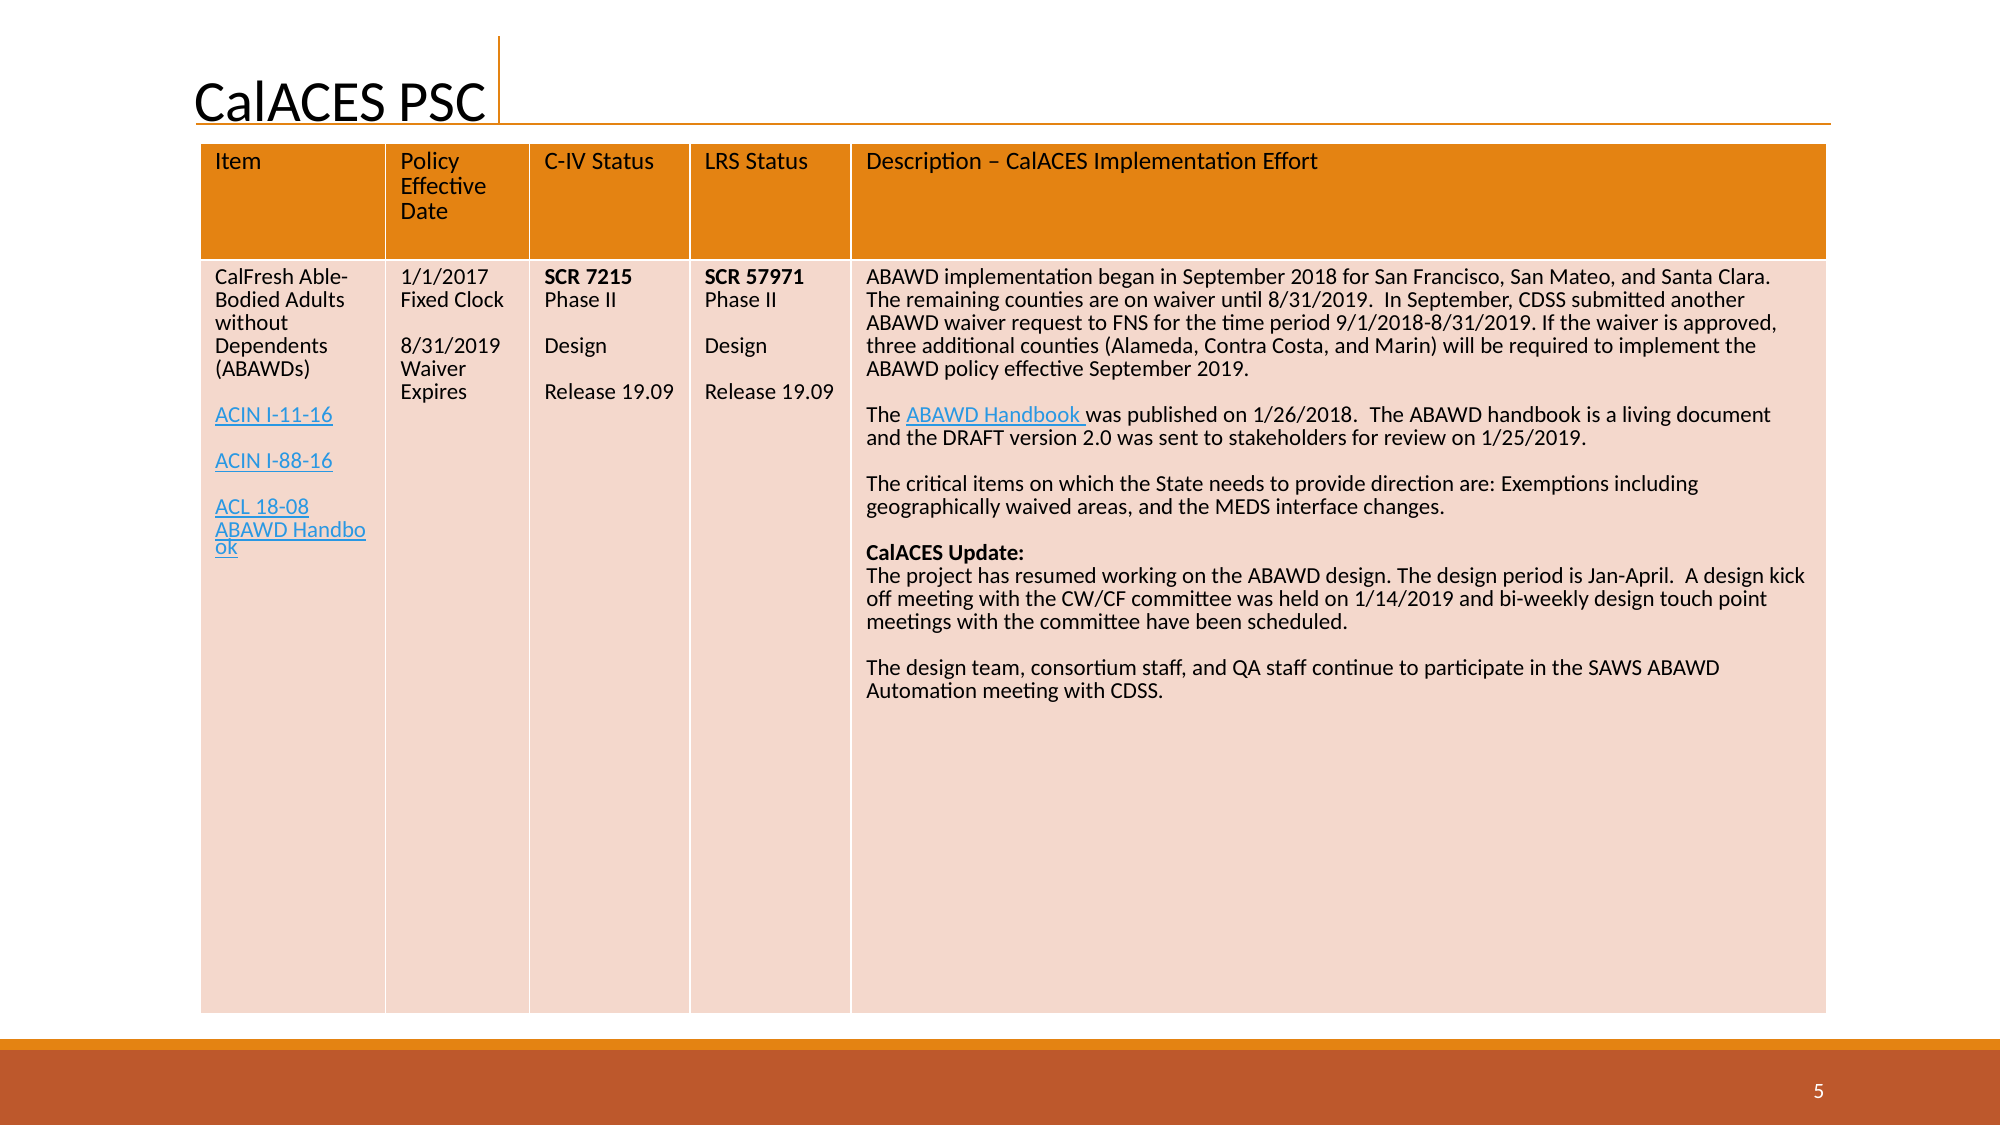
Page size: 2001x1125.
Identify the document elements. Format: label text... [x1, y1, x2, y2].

table_header C-IV Status [530, 144, 689, 259]
table_header LRS Status [691, 144, 850, 259]
table_cell ABAWD implementation began in September 2018 for San Francisco, San Mateo, and Santa Clara. The remaining counties are on waiver until 8/31/2019. In September, CDSS submitted another ABAWD waiver request to FNS for the time period 9/1/2018-8/31/2019. If the waiver is approved, three additional counties (Alameda, Contra Costa, and Marin) will be required to implement the ABAWD policy effective September 2019. The ABAWD Handbook was published on 1/26/2018. The ABAWD handbook is a living document and the DRAFT version 2.0 was sent to stakeholders for review on 1/25/2019. The critical items on which the State needs to provide direction are: Exemptions including geographically waived areas, and the MEDS interface changes. CalACES Update: The project has resumed working on the ABAWD design. The design period is Jan-April. A design kick off meeting with the CW/CF committee was held on 1/14/2019 and bi-weekly design touch point meetings with the committee have been scheduled. The design team, consortium staff, and QA staff continue to participate in the SAWS ABAWD Automation meeting with CDSS. [852, 261, 1826, 1013]
table_cell SCR 7215 Phase II Design Release 19.09 [530, 261, 689, 1013]
slide_number 5 [1624, 1059, 1840, 1120]
table_header Description – CalACES Implementation Effort [852, 144, 1826, 259]
table_cell CalFresh Able-Bodied Adults without Dependents (ABAWDs) ACIN I-11-16 ACIN I-88-16 ACL 18-08 ABAWD Handbook [201, 261, 385, 1013]
table_cell 1/1/2017 Fixed Clock 8/31/2019 Waiver Expires [386, 261, 529, 1013]
table_cell SCR 57971 Phase II Design Release 19.09 [691, 261, 850, 1013]
table_header Policy Effective Date [386, 144, 529, 259]
table_header Item [201, 144, 385, 259]
